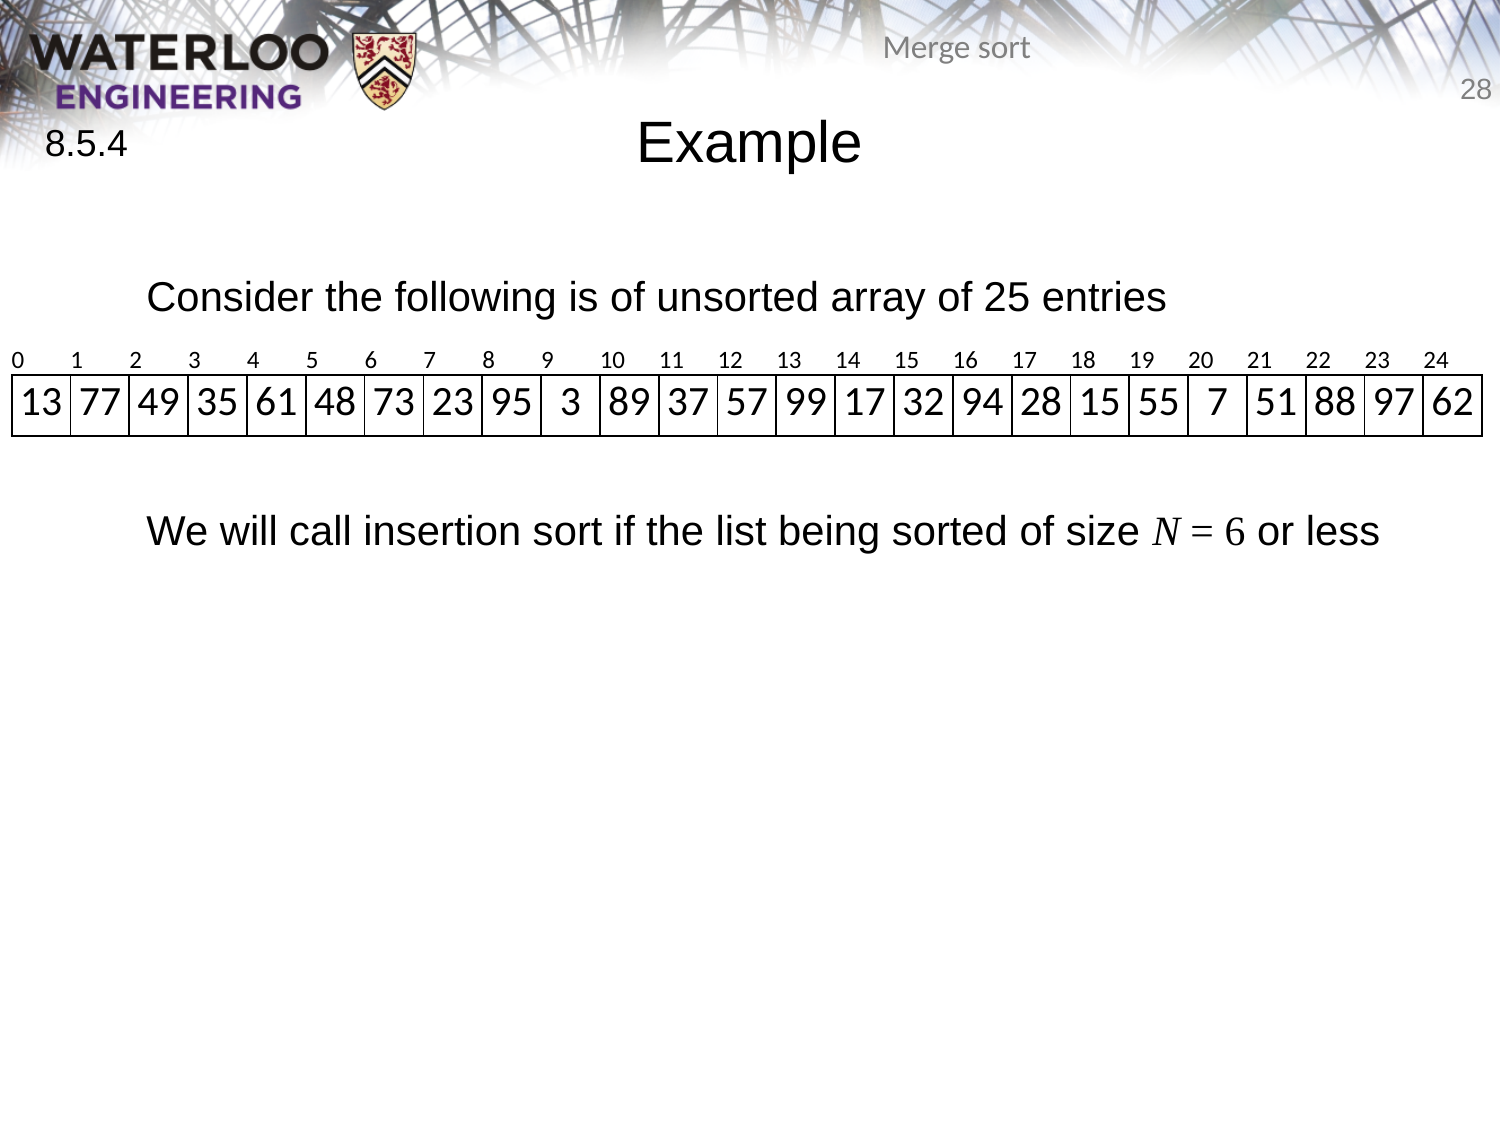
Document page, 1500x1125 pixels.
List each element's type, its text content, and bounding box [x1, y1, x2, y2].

table_cell 61 [248, 376, 305, 435]
table_cell 89 [601, 376, 658, 435]
table_header 4 [247, 350, 306, 374]
table_header 3 [188, 350, 247, 374]
table_cell 3 [542, 376, 599, 435]
table_cell 7 [1189, 376, 1246, 435]
table_cell 62 [1424, 376, 1481, 435]
table_header 2 [129, 350, 188, 374]
table_header 17 [1012, 350, 1070, 374]
table_cell 73 [365, 376, 423, 435]
table_header 15 [894, 350, 953, 374]
table_cell 35 [189, 376, 246, 435]
table_header 23 [1365, 350, 1423, 374]
table_cell 17 [836, 376, 893, 435]
table_header 6 [365, 350, 423, 374]
table_cell 94 [954, 376, 1011, 435]
table_header 7 [423, 350, 482, 374]
table_header 12 [718, 350, 776, 374]
table_cell 15 [1071, 376, 1128, 435]
table_header 19 [1129, 350, 1188, 374]
table_header 13 [776, 350, 835, 374]
table_header 0 [12, 350, 71, 374]
table_header 11 [659, 350, 718, 374]
table_header 20 [1188, 350, 1247, 374]
table_cell 57 [718, 376, 775, 435]
table_cell 97 [1365, 376, 1422, 435]
table_cell 95 [483, 376, 540, 435]
table_header 9 [541, 350, 600, 374]
table_header 5 [306, 350, 365, 374]
title Example [74, 44, 1426, 233]
list Consider the following is of unsorted array of 25 entries We will call insertion sort if the list being sorted of size N = 6 or less [74, 437, 1426, 1006]
text_box 8.5.4 [30, 111, 143, 172]
table_header 24 [1423, 350, 1482, 374]
table_header 1 [71, 350, 129, 374]
table_cell 23 [424, 376, 481, 435]
table_header 14 [835, 350, 894, 374]
table_cell 13 [13, 376, 70, 435]
table_cell 32 [895, 376, 952, 435]
table_cell 51 [1248, 376, 1305, 435]
picture [0, 0, 1500, 1125]
table_header 16 [953, 350, 1012, 374]
table_cell 55 [1130, 376, 1187, 435]
table_cell 48 [307, 376, 364, 435]
table_header 22 [1306, 350, 1365, 374]
table_header 21 [1247, 350, 1306, 374]
table_cell 99 [777, 376, 834, 435]
table_cell 88 [1307, 376, 1364, 435]
list Consider the following is of unsorted array of 25 entries We will call insertion sort if the list being sorted of size N = 6 or less [74, 262, 1426, 350]
table_cell 77 [71, 376, 128, 435]
table_header 8 [482, 350, 541, 374]
table_header 10 [600, 350, 659, 374]
table_cell 49 [130, 376, 187, 435]
table_cell 37 [660, 376, 717, 435]
table_header 18 [1070, 350, 1129, 374]
table_cell 28 [1013, 376, 1070, 435]
